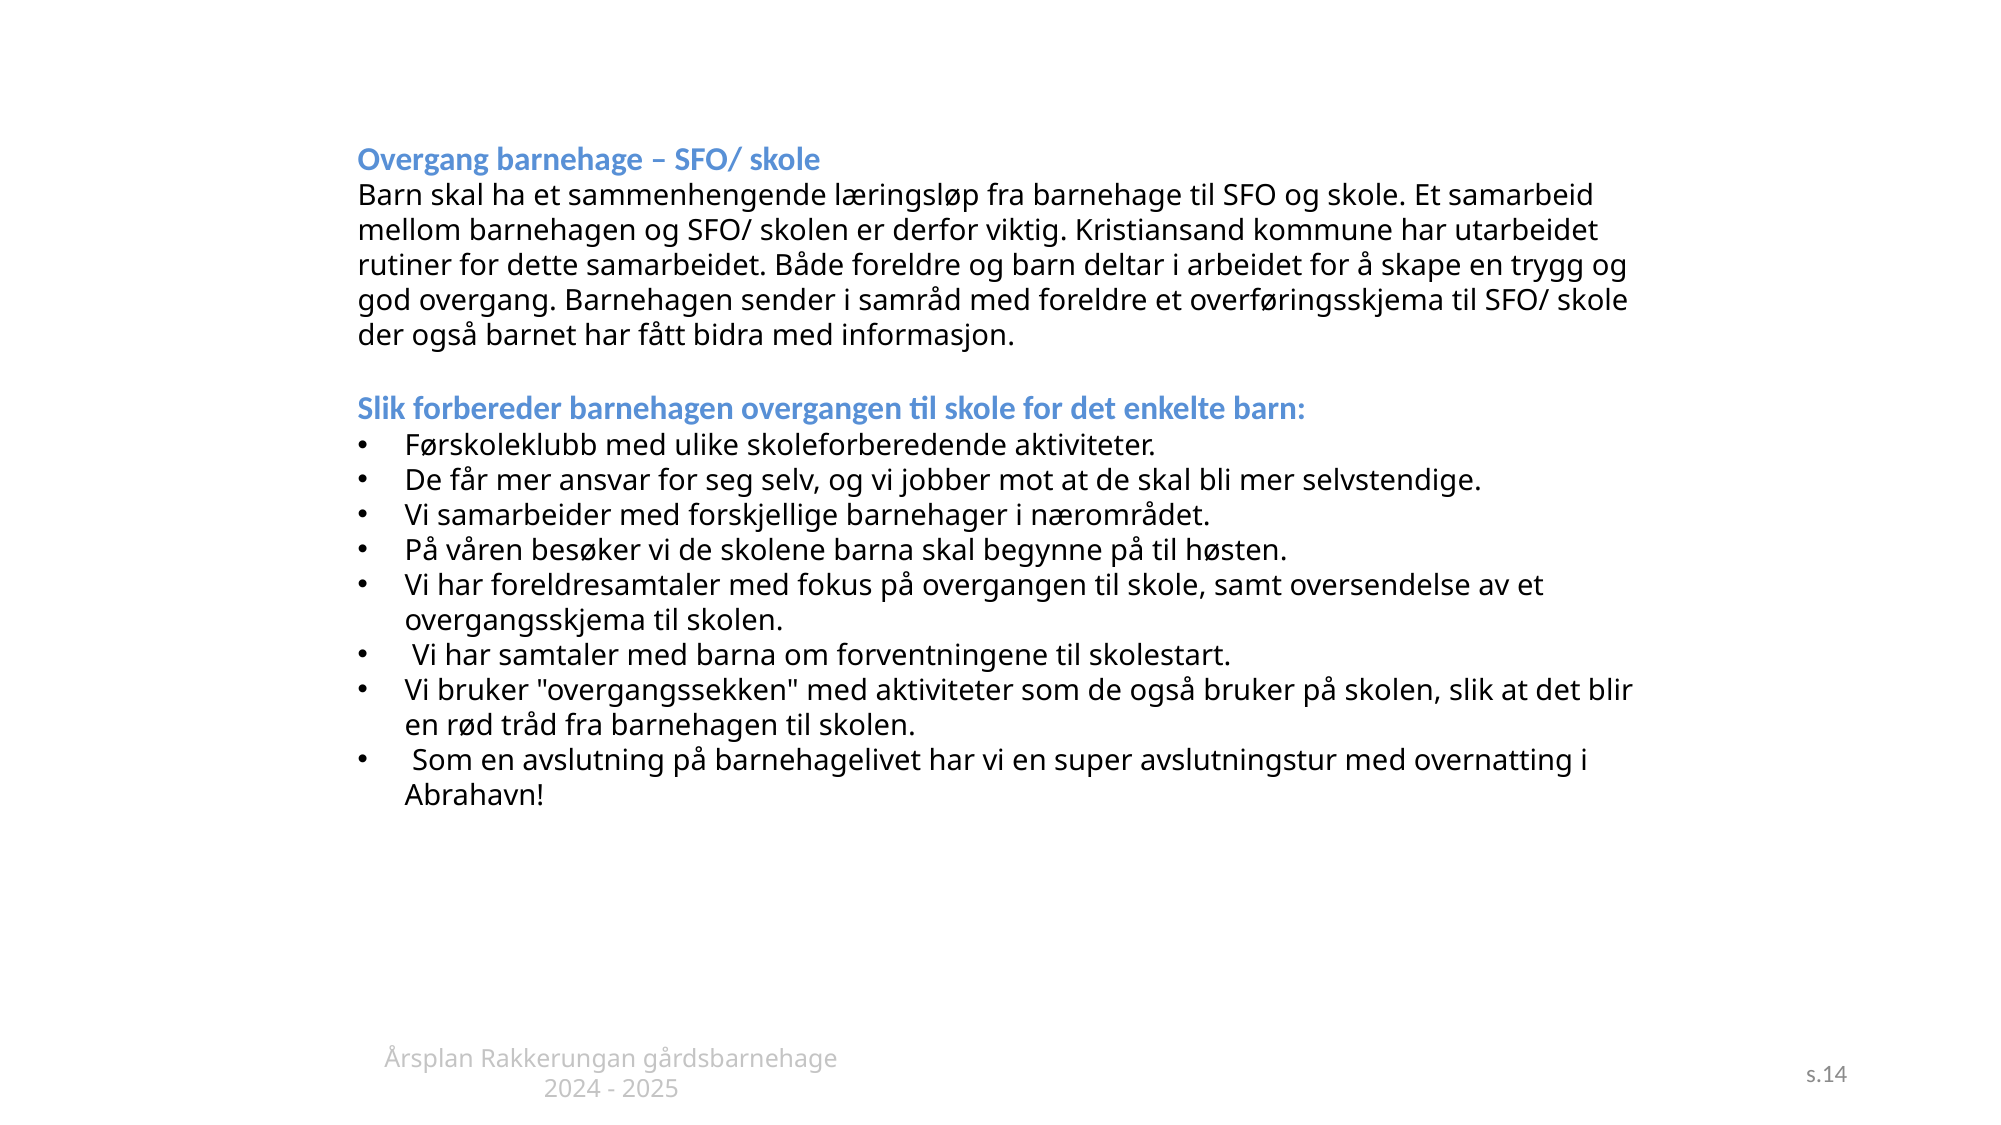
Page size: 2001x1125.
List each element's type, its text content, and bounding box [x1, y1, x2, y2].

text_box Overgang barnehage – SFO/ skole Barn skal ha et sammenhengende læringsløp fra barnehage til SFO og skole. Et samarbeid mellom barnehagen og SFO/ skolen er derfor viktig. Kristiansand kommune har utarbeidet rutiner for dette samarbeidet. Både foreldre og barn deltar i arbeidet for å skape en trygg og god overgang. Barnehagen sender i samråd med foreldre et overføringsskjema til SFO/ skole der også barnet har fått bidra med informasjon. Slik forbereder barnehagen overgangen til skole for det enkelte barn: Førskoleklubb med ulike skoleforberedende aktiviteter. De får mer ansvar for seg selv, og vi jobber mot at de skal bli mer selvstendige. Vi samarbeider med forskjellige barnehager i nærområdet. På våren besøker vi de skolene barna skal begynne på til høsten. Vi har foreldresamtaler med fokus på overgangen til skole, samt oversendelse av et overgangsskjema til skolen. Vi har samtaler med barna om forventningene til skolestart. Vi bruker "overgangssekken" med aktiviteter som de også bruker på skolen, slik at det blir en rød tråd fra barnehagen til skolen. Som en avslutning på barnehagelivet har vi en super avslutningstur med overnatting i Abrahavn! [342, 129, 1654, 819]
text_box Årsplan Rakkerungan gårdsbarnehage 2024 - 2025 [342, 1042, 880, 1103]
slide_number s.14 [1412, 1042, 1863, 1103]
